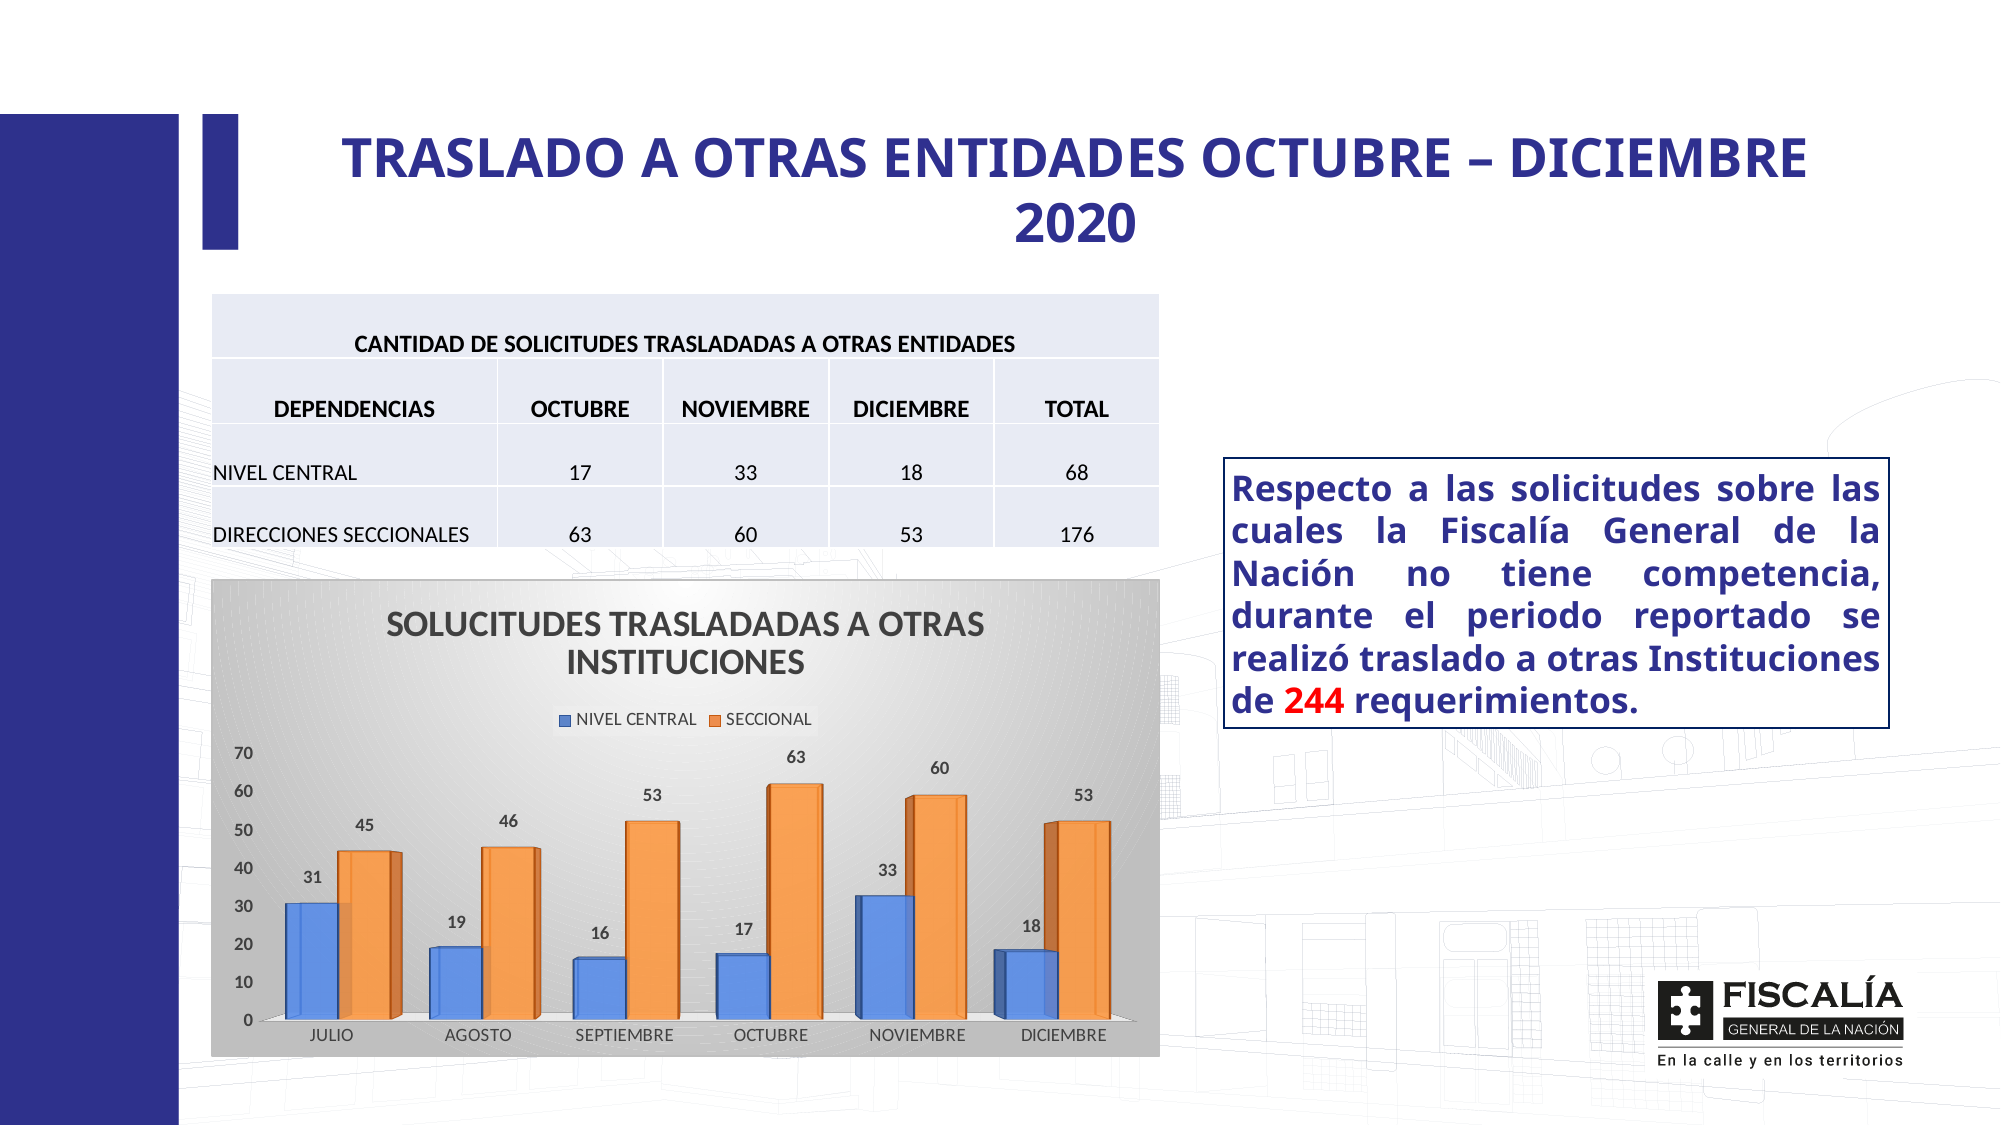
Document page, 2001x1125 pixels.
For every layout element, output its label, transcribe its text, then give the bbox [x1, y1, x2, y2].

table_cell 63 [498, 487, 662, 547]
table_cell NOVIEMBRE [664, 359, 828, 423]
table_cell DEPENDENCIAS [212, 359, 497, 423]
table_cell DIRECCIONES SECCIONALES [212, 487, 497, 547]
picture [0, 0, 2001, 1125]
text_box Respecto a las solicitudes sobre las cuales la Fiscalía General de la Nación no tiene competencia, durante el periodo reportado se realizó traslado a otras Instituciones de 244 requerimientos. [1223, 457, 1890, 729]
table_header CANTIDAD DE SOLICITUDES TRASLADADAS A OTRAS ENTIDADES [212, 294, 1159, 357]
table_cell 18 [830, 424, 993, 485]
table_cell TOTAL [995, 359, 1159, 423]
table_cell 33 [664, 424, 828, 485]
table_cell DICIEMBRE [830, 359, 993, 423]
table_cell 60 [664, 487, 828, 547]
table_cell 176 [995, 487, 1159, 547]
table_cell 53 [830, 487, 993, 547]
chart [211, 579, 1161, 1057]
table_cell NIVEL CENTRAL [212, 424, 497, 485]
text_box TRASLADO A OTRAS ENTIDADES OCTUBRE – DICIEMBRE 2020 [263, 115, 1889, 321]
table_cell OCTUBRE [498, 359, 662, 423]
table_cell 68 [995, 424, 1159, 485]
table_cell 17 [498, 424, 662, 485]
